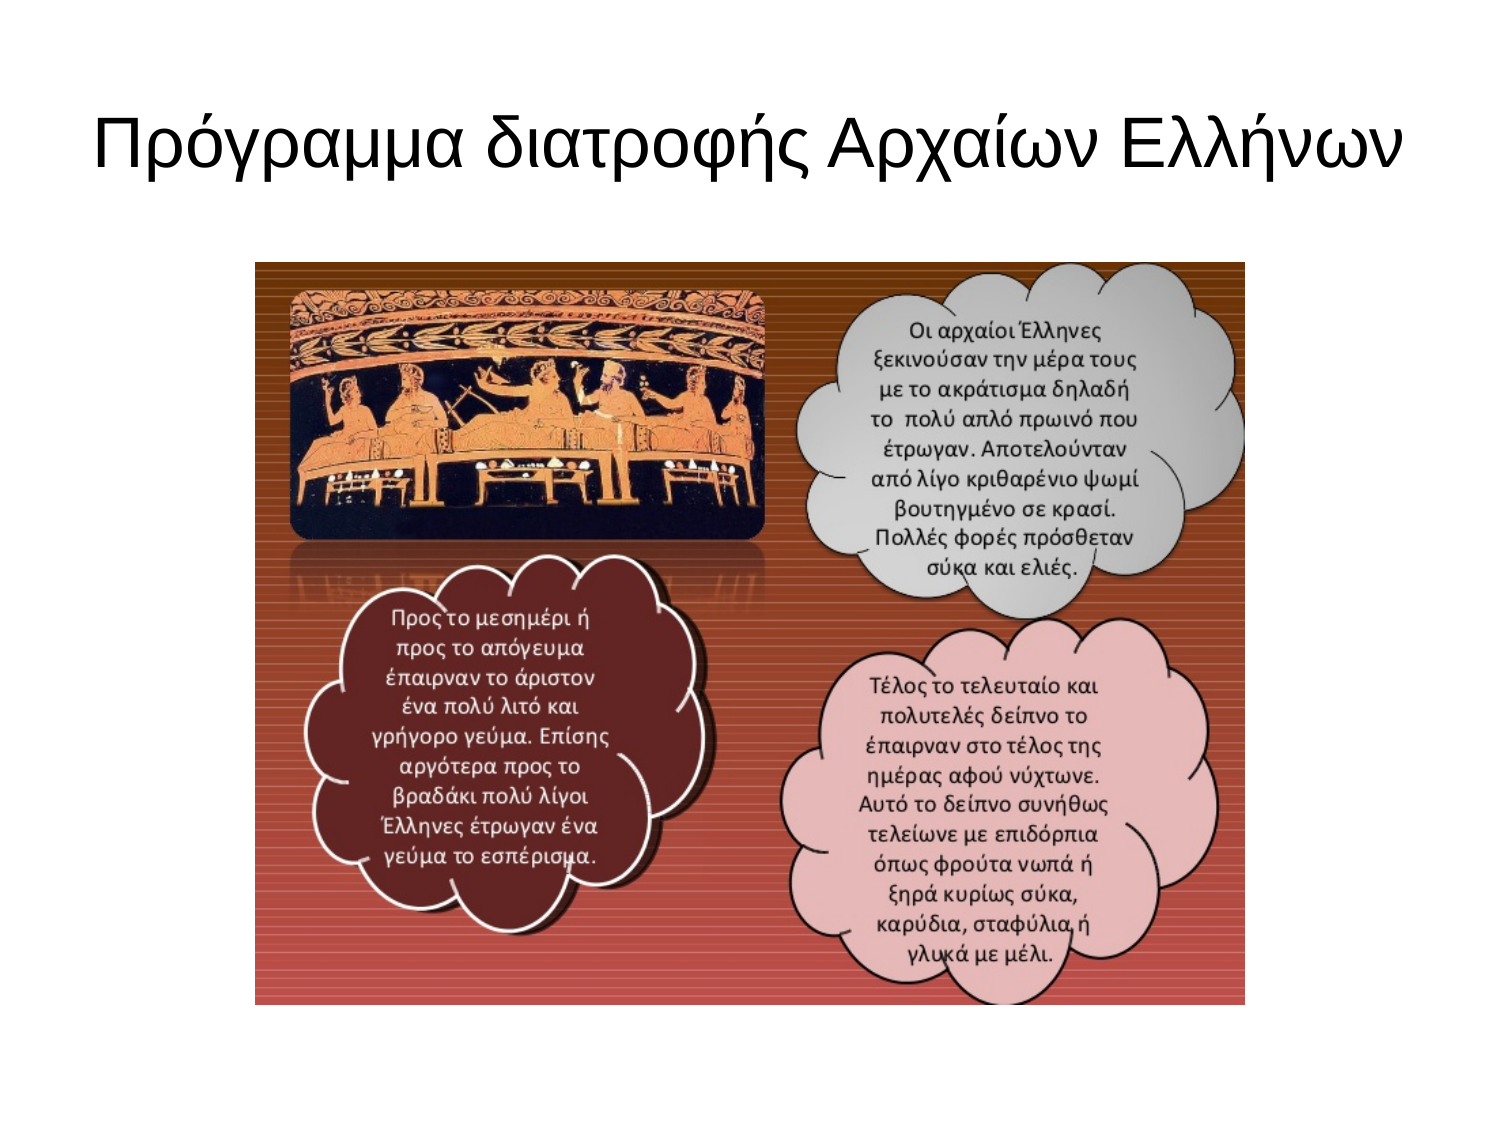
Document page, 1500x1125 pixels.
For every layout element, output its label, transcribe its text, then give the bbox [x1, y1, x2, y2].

title Πρόγραμμα διατροφής Αρχαίων Ελλήνων [75, 45, 1425, 233]
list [254, 262, 1246, 1006]
